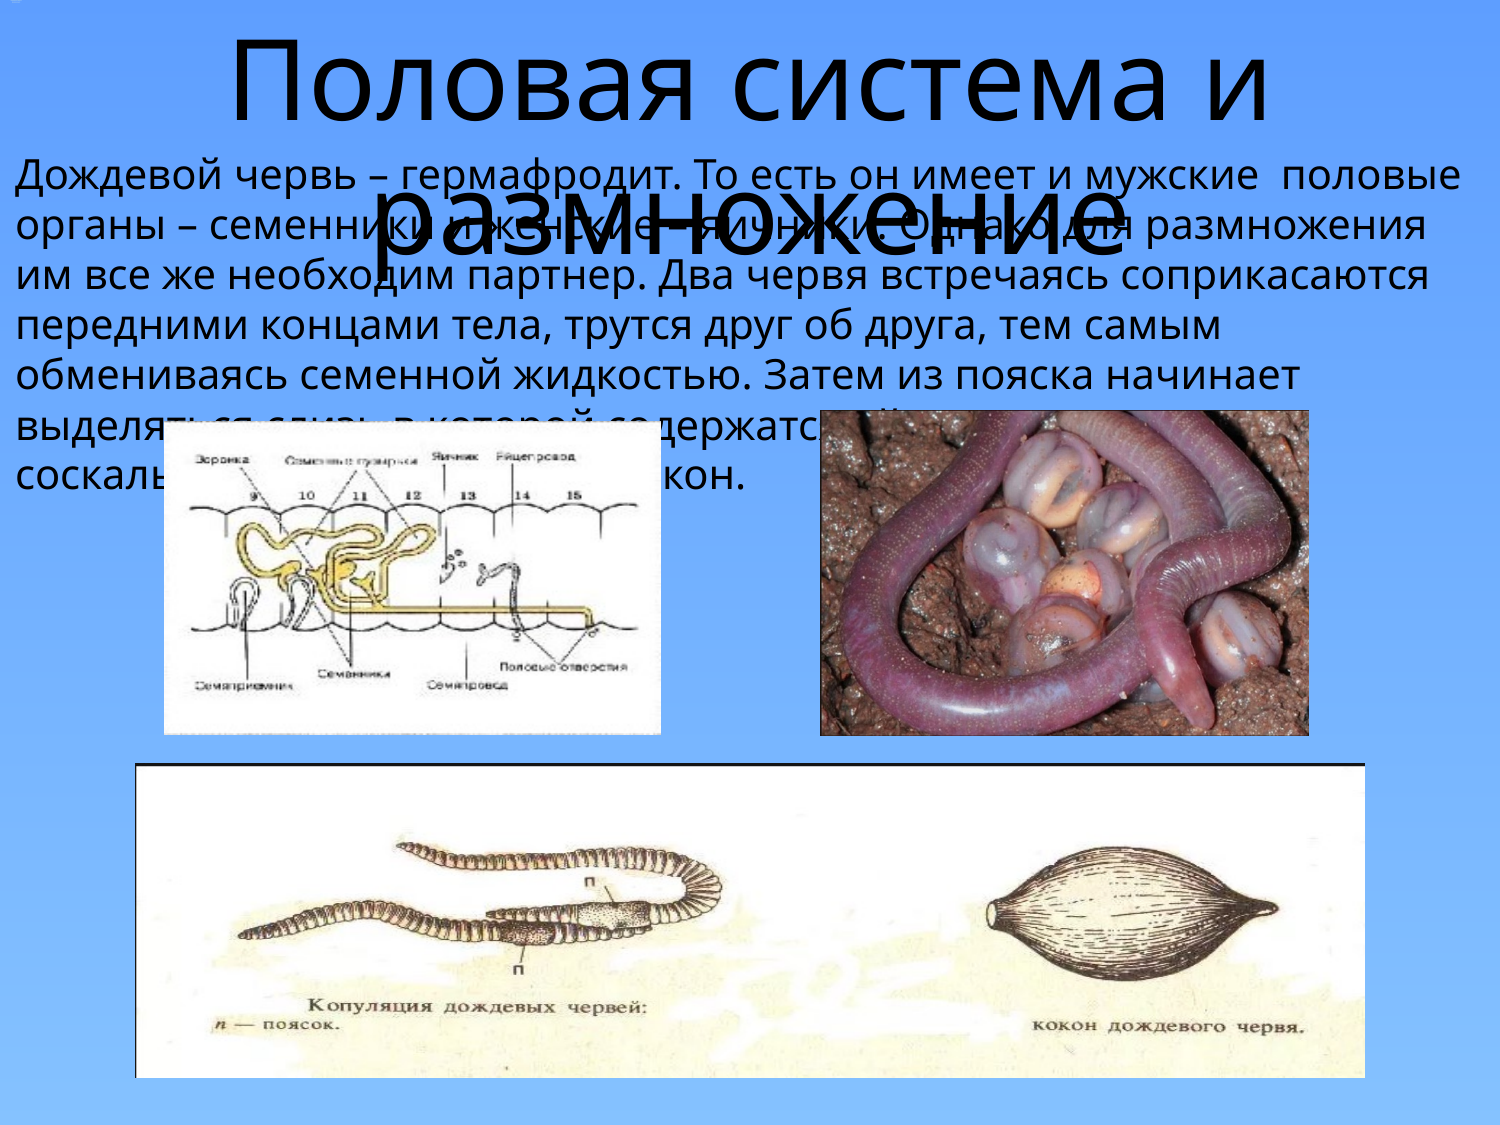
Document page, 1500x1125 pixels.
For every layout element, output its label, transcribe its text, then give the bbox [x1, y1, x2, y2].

picture [135, 762, 1365, 1079]
picture [820, 409, 1309, 737]
text_box Половая система и размножение [0, 0, 1500, 285]
picture [163, 421, 661, 735]
list Дождевой червь – гермафродит. То есть он имеет и мужские половые органы – семенники и женские – яичники. Однако для размножения им все же необходим партнер. Два червя встречаясь соприкасаются передними концами тела, трутся друг об друга, тем самым обмениваясь семенной жидкостью. Затем из пояска начинает выделяться слизь в которой содержатся яйца. После чего он соскальзывает и образуется кокон. [0, 285, 1500, 387]
